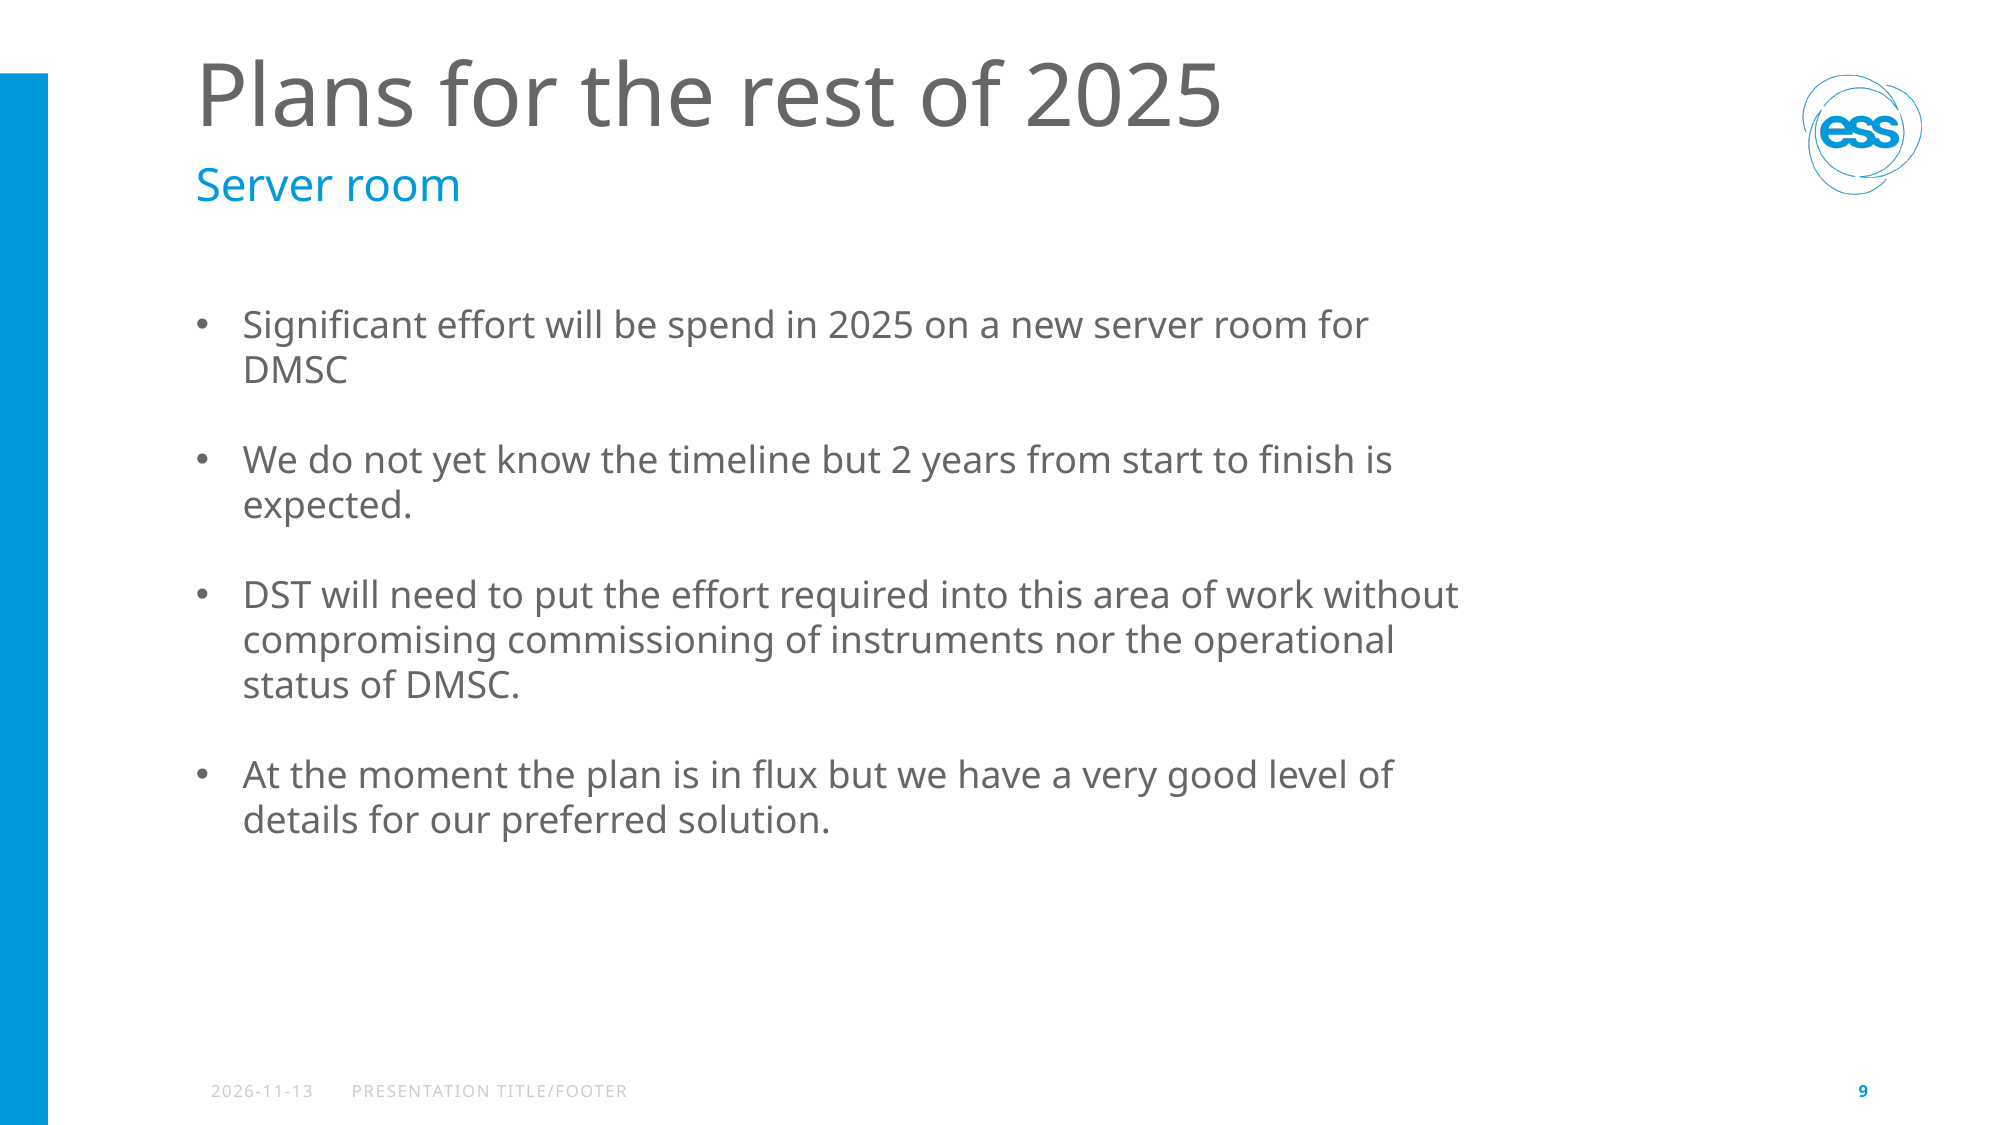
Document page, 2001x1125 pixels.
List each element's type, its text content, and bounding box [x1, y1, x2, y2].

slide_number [196, 1062, 333, 1123]
list Server room [181, 152, 1717, 236]
slide_number 9 [1432, 1062, 1883, 1123]
title Plans for the rest of 2025 [181, 43, 1717, 152]
footer PRESENTATION TITLE/FOOTER [336, 1062, 1046, 1123]
text_box Significant effort will be spend in 2025 on a new server room for DMSC We do not yet know the timeline but 2 years from start to finish is expected. DST will need to put the effort required into this area of work without compromising commissioning of instruments nor the operational status of DMSC. At the moment the plan is in flux but we have a very good level of details for our preferred solution. [181, 293, 1489, 894]
